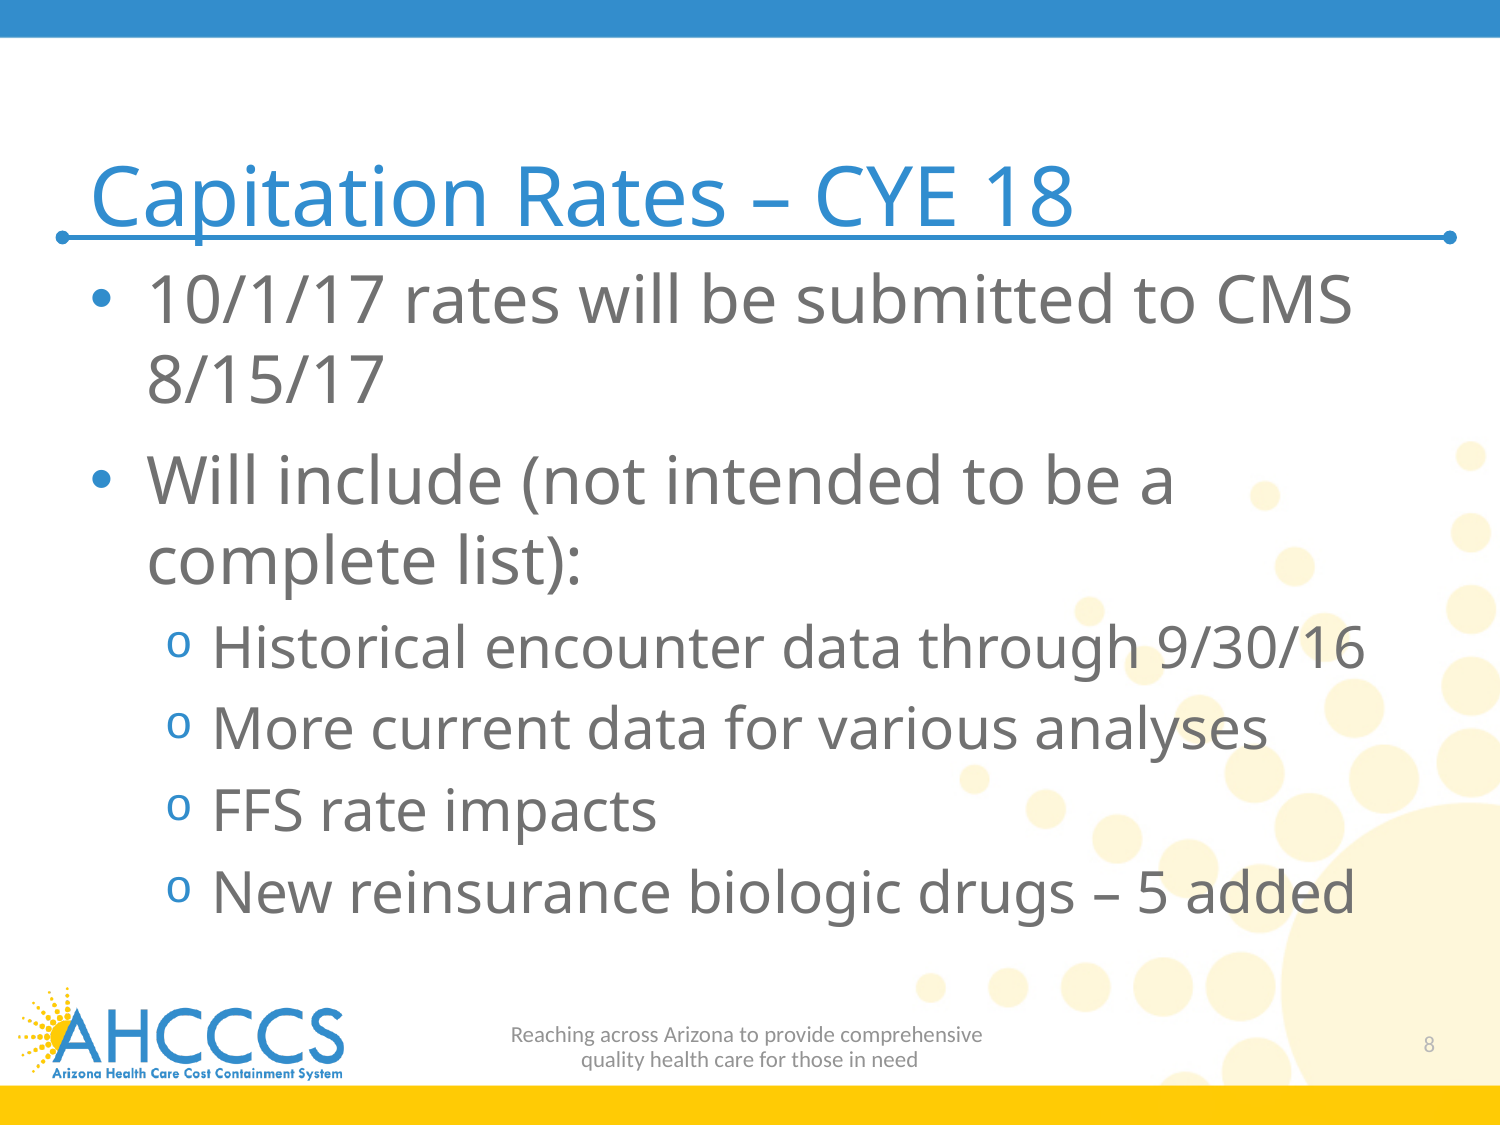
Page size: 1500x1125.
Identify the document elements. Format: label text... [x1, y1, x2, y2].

footer Reaching across Arizona to provide comprehensive quality health care for those in need [0, 1016, 1500, 1079]
picture [0, 1079, 1500, 1125]
title Capitation Rates – CYE 18 [75, 50, 1438, 249]
list 10/1/17 rates will be submitted to CMS 8/15/17 Will include (not intended to be a complete list): Historical encounter data through 9/30/16 More current data for various analyses FFS rate impacts New reinsurance biologic drugs – 5 added [75, 249, 1450, 968]
picture [0, 0, 1500, 1016]
